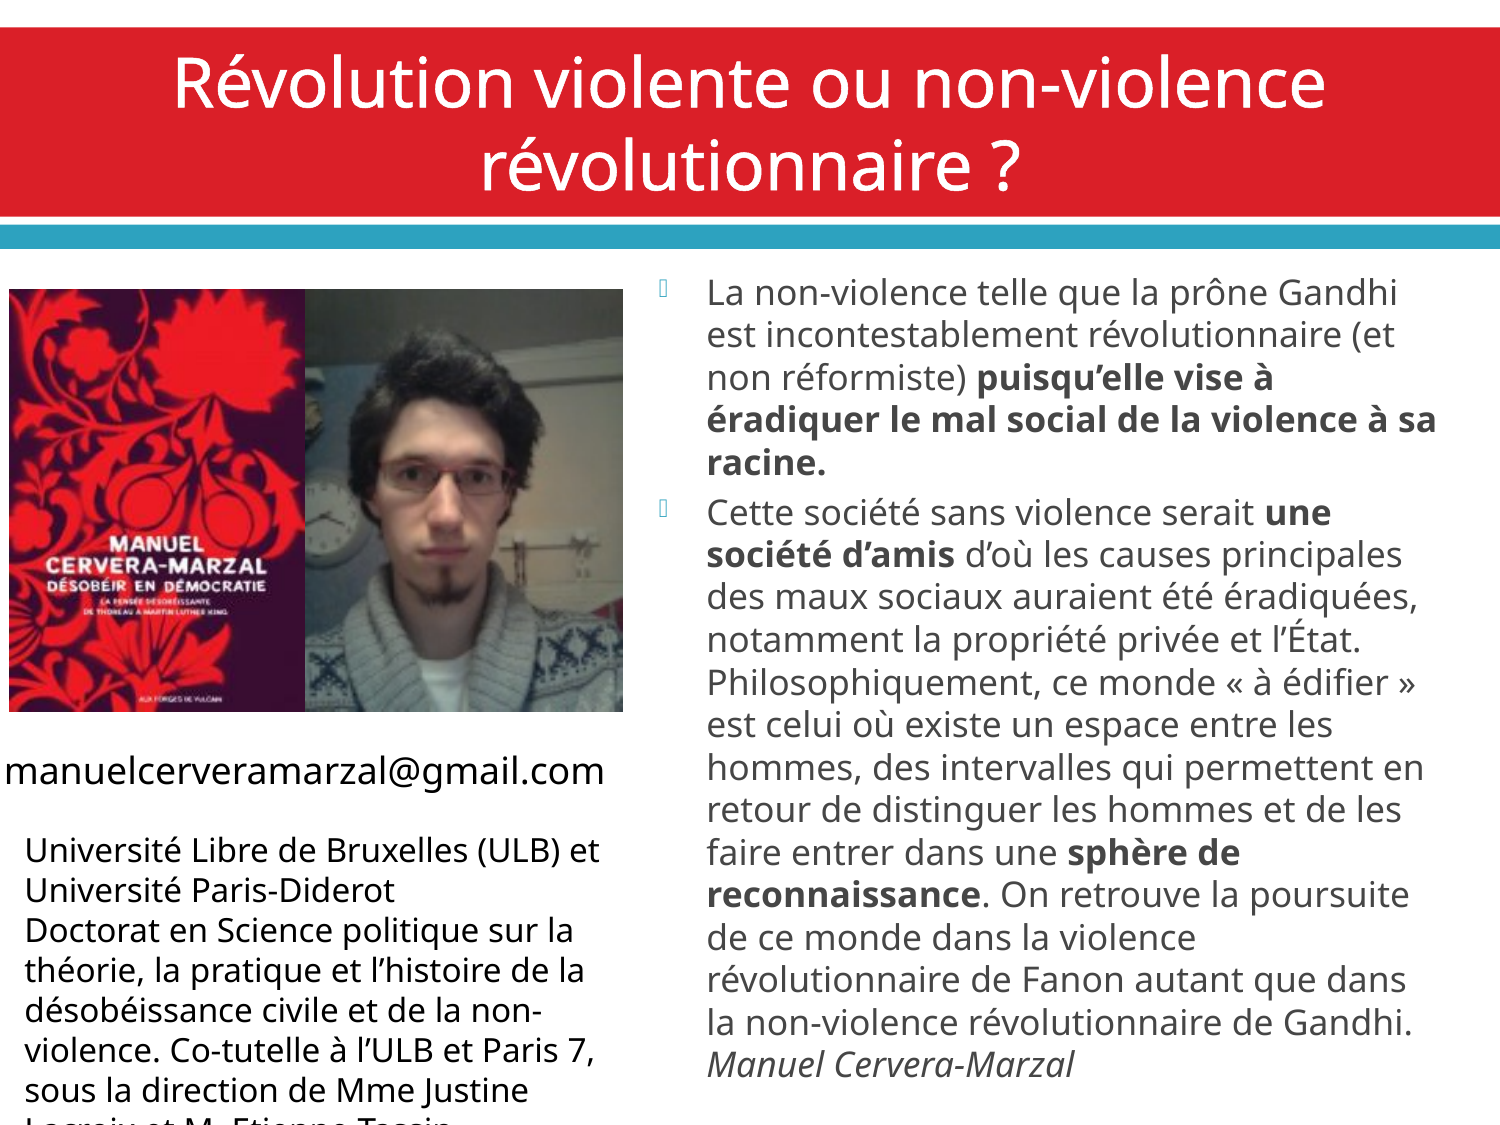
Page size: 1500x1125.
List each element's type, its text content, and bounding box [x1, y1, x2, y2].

list La non-violence telle que la prône Gandhi est incontestablement révolutionnaire (et non réformiste) puisqu’elle vise à éradiquer le mal social de la violence à sa racine. Cette société sans violence serait une société d’amis d’où les causes principales des maux sociaux auraient été éradiquées, notamment la propriété privée et l’État. Philosophiquement, ce monde « à édifier » est celui où existe un espace entre les hommes, des intervalles qui permettent en retour de distinguer les hommes et de les faire entrer dans une sphère de reconnaissance. On retrouve la poursuite de ce monde dans la violence révolutionnaire de Fanon autant que dans la non-violence révolutionnaire de Gandhi. Manuel Cervera-Marzal [643, 262, 1459, 1094]
picture [9, 289, 623, 712]
text_box Université Libre de Bruxelles (ULB) et Université Paris-Diderot Doctorat en Science politique sur la théorie, la pratique et l’histoire de la désobéissance civile et de la non-violence. Co-tutelle à l’ULB et Paris 7, sous la direction de Mme Justine Lacroix et M. Etienne Tassin. [9, 822, 633, 1125]
text_box manuelcerveramarzal@gmail.com [0, 739, 621, 800]
title Révolution violente ou non-violence révolutionnaire ? [75, 29, 1425, 213]
